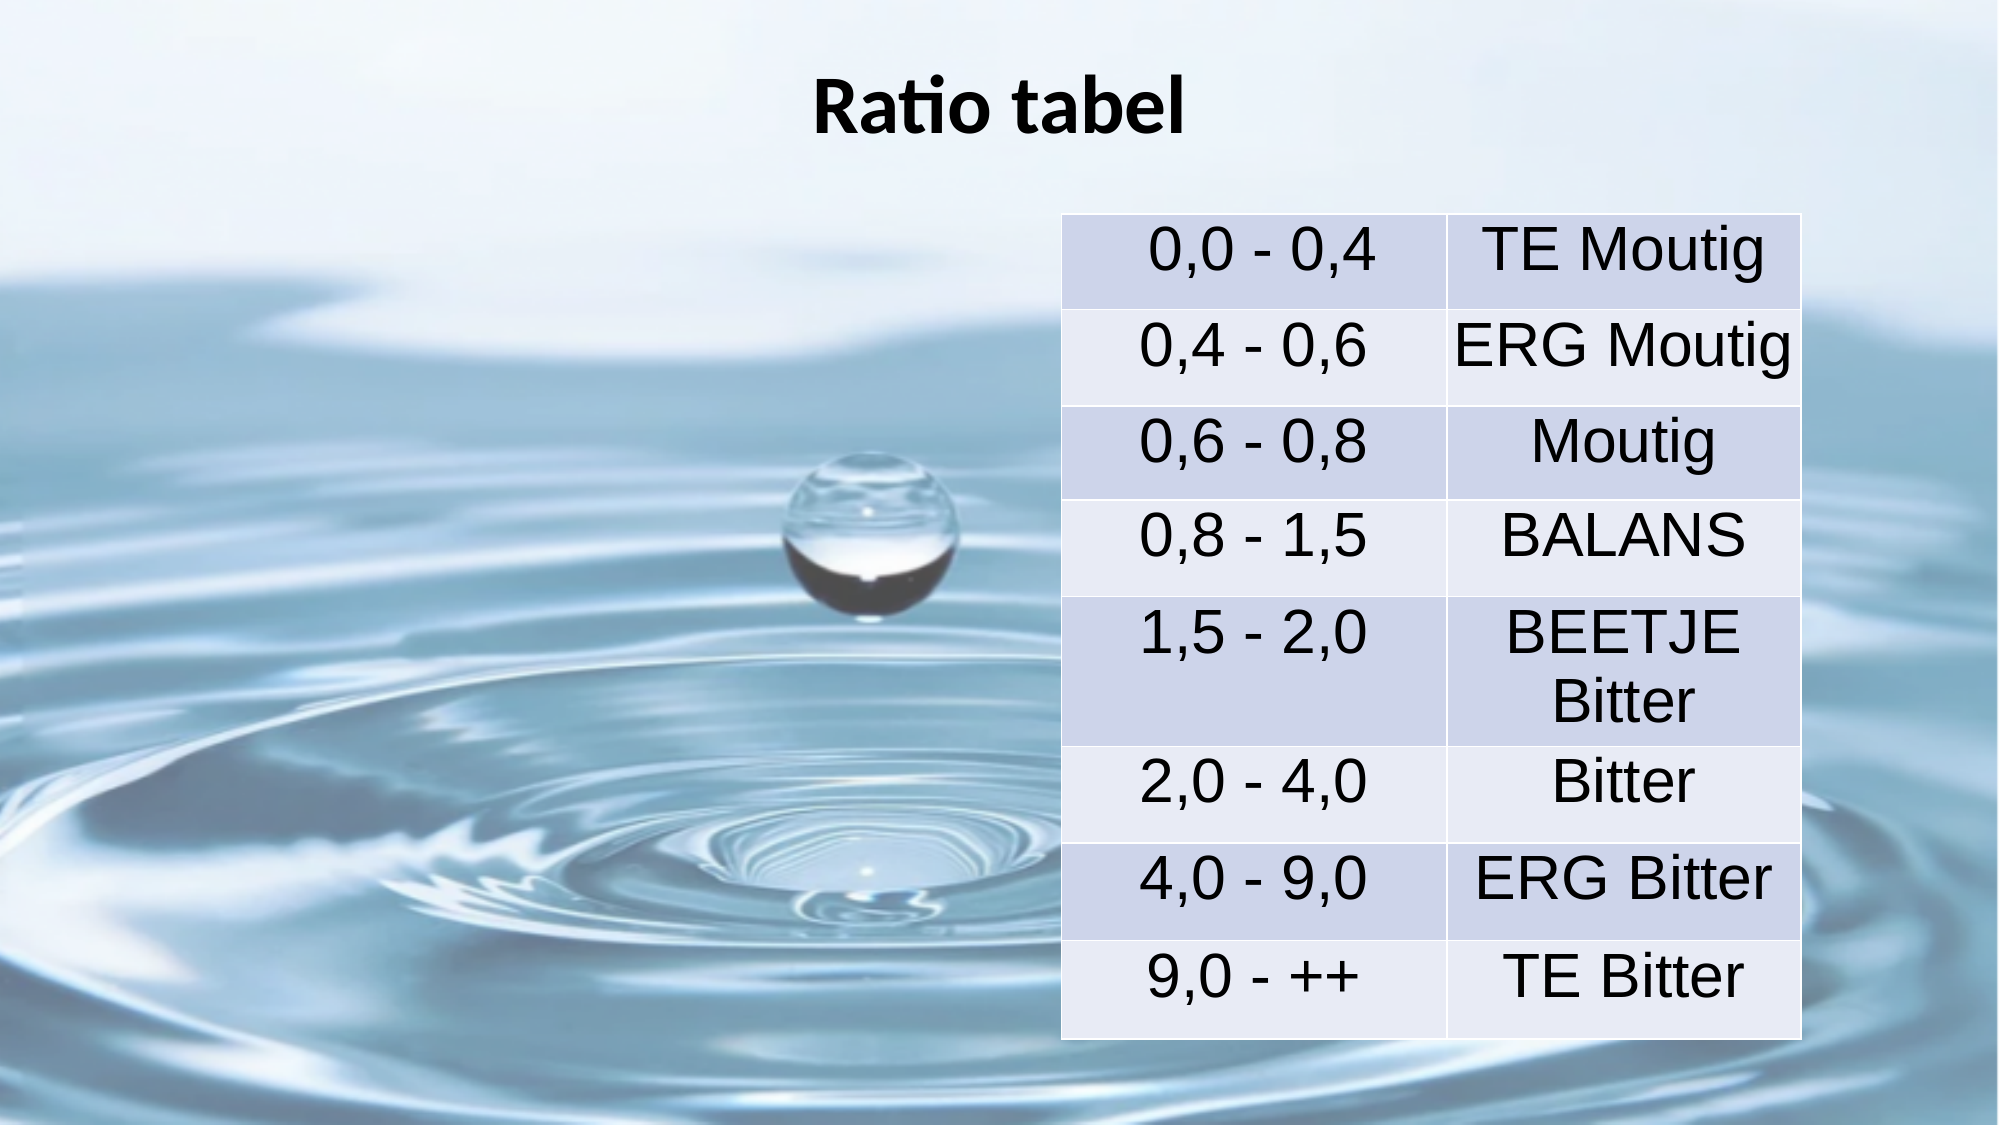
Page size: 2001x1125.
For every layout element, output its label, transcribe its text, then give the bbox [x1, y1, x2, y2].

table_cell BALANS [1448, 501, 1800, 596]
table_header TE Moutig [1448, 215, 1800, 309]
picture [0, 0, 2001, 1125]
table_cell 2,0 - 4,0 [1062, 747, 1446, 842]
table_cell Bitter [1448, 747, 1800, 842]
table_cell BEETJE Bitter [1448, 597, 1800, 746]
table_cell Moutig [1448, 407, 1800, 499]
table_cell 1,5 - 2,0 [1062, 597, 1446, 746]
table_cell ERG Moutig [1448, 310, 1800, 405]
text_box Ratio tabel [804, 42, 1196, 158]
table_cell ERG Bitter [1448, 844, 1800, 940]
table_cell 0,4 - 0,6 [1062, 310, 1446, 405]
table_cell 0,6 - 0,8 [1062, 407, 1446, 499]
table_cell 4,0 - 9,0 [1062, 844, 1446, 940]
table_cell 0,8 - 1,5 [1062, 501, 1446, 596]
table_header 0,0 - 0,4 [1062, 215, 1446, 309]
table_cell 9,0 - ++ [1062, 941, 1446, 1038]
table_cell TE Bitter [1448, 941, 1800, 1038]
